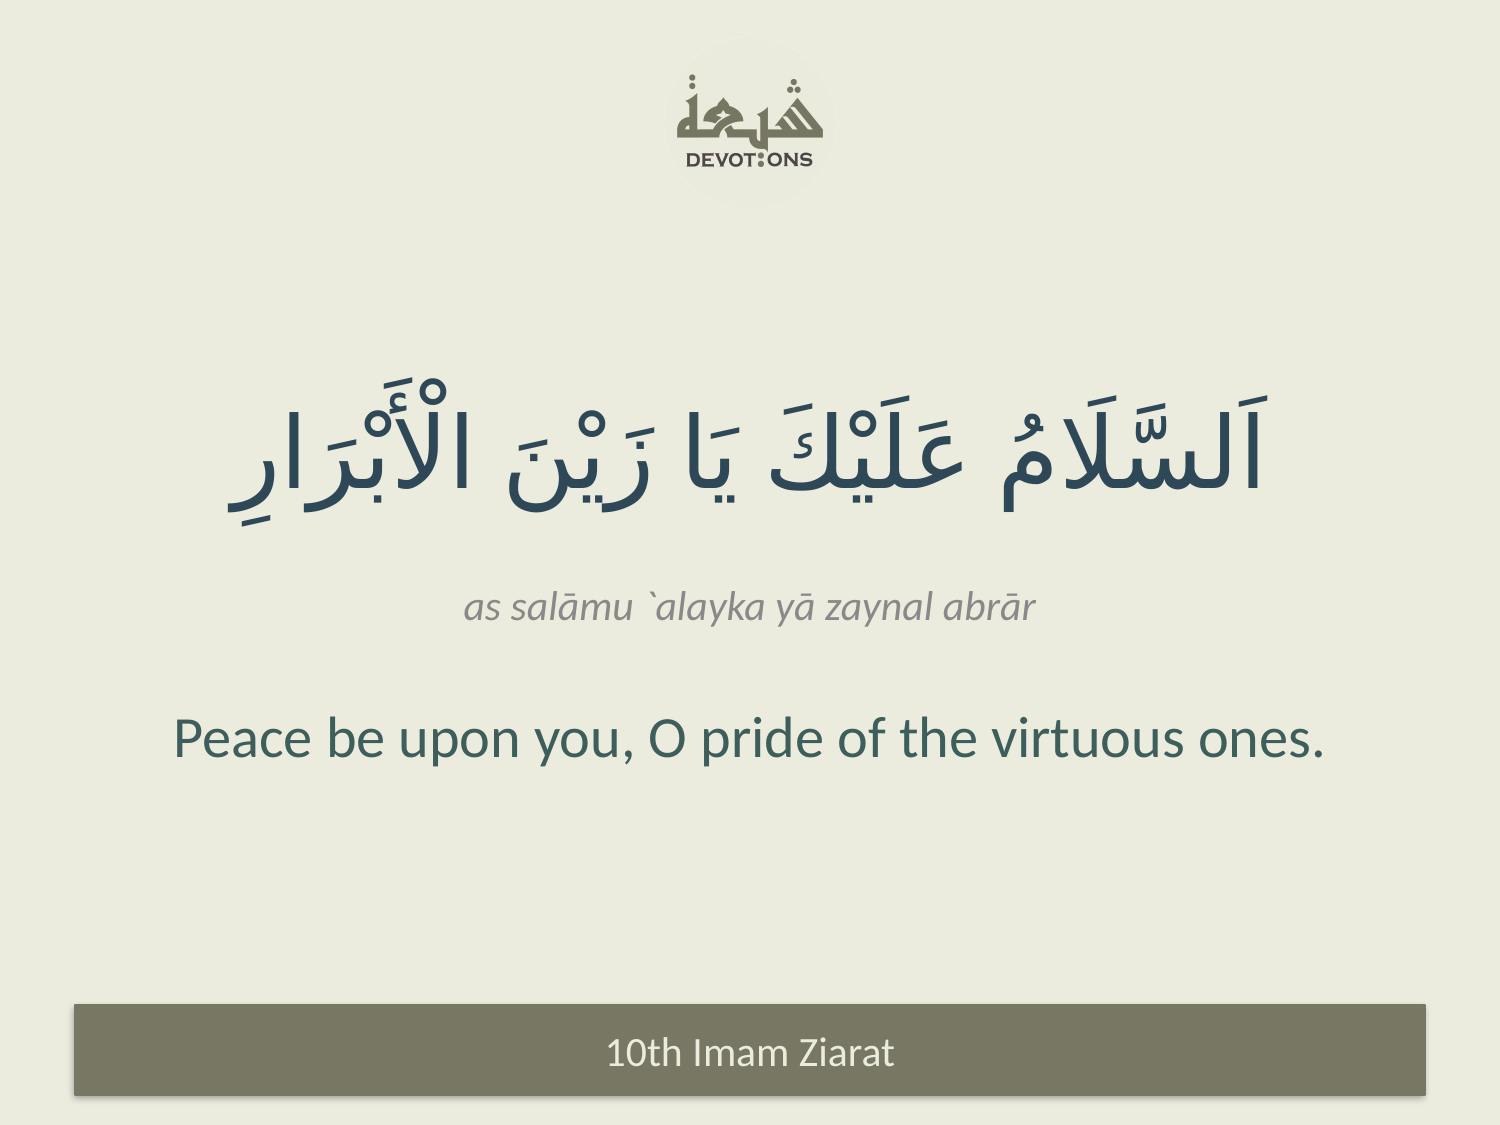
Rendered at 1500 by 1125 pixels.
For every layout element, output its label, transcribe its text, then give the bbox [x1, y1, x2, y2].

picture [656, 29, 844, 218]
text_box [74, 1004, 1426, 1096]
text_box 10th Imam Ziarat [589, 1017, 911, 1083]
text_box اَلسَّلَامُ عَلَيْكَ يَا زَيْنَ الْأَبْرَارِ as salāmu `alayka yā zaynal abrār Peace be upon you, O pride of the virtuous ones. [74, 381, 1425, 776]
